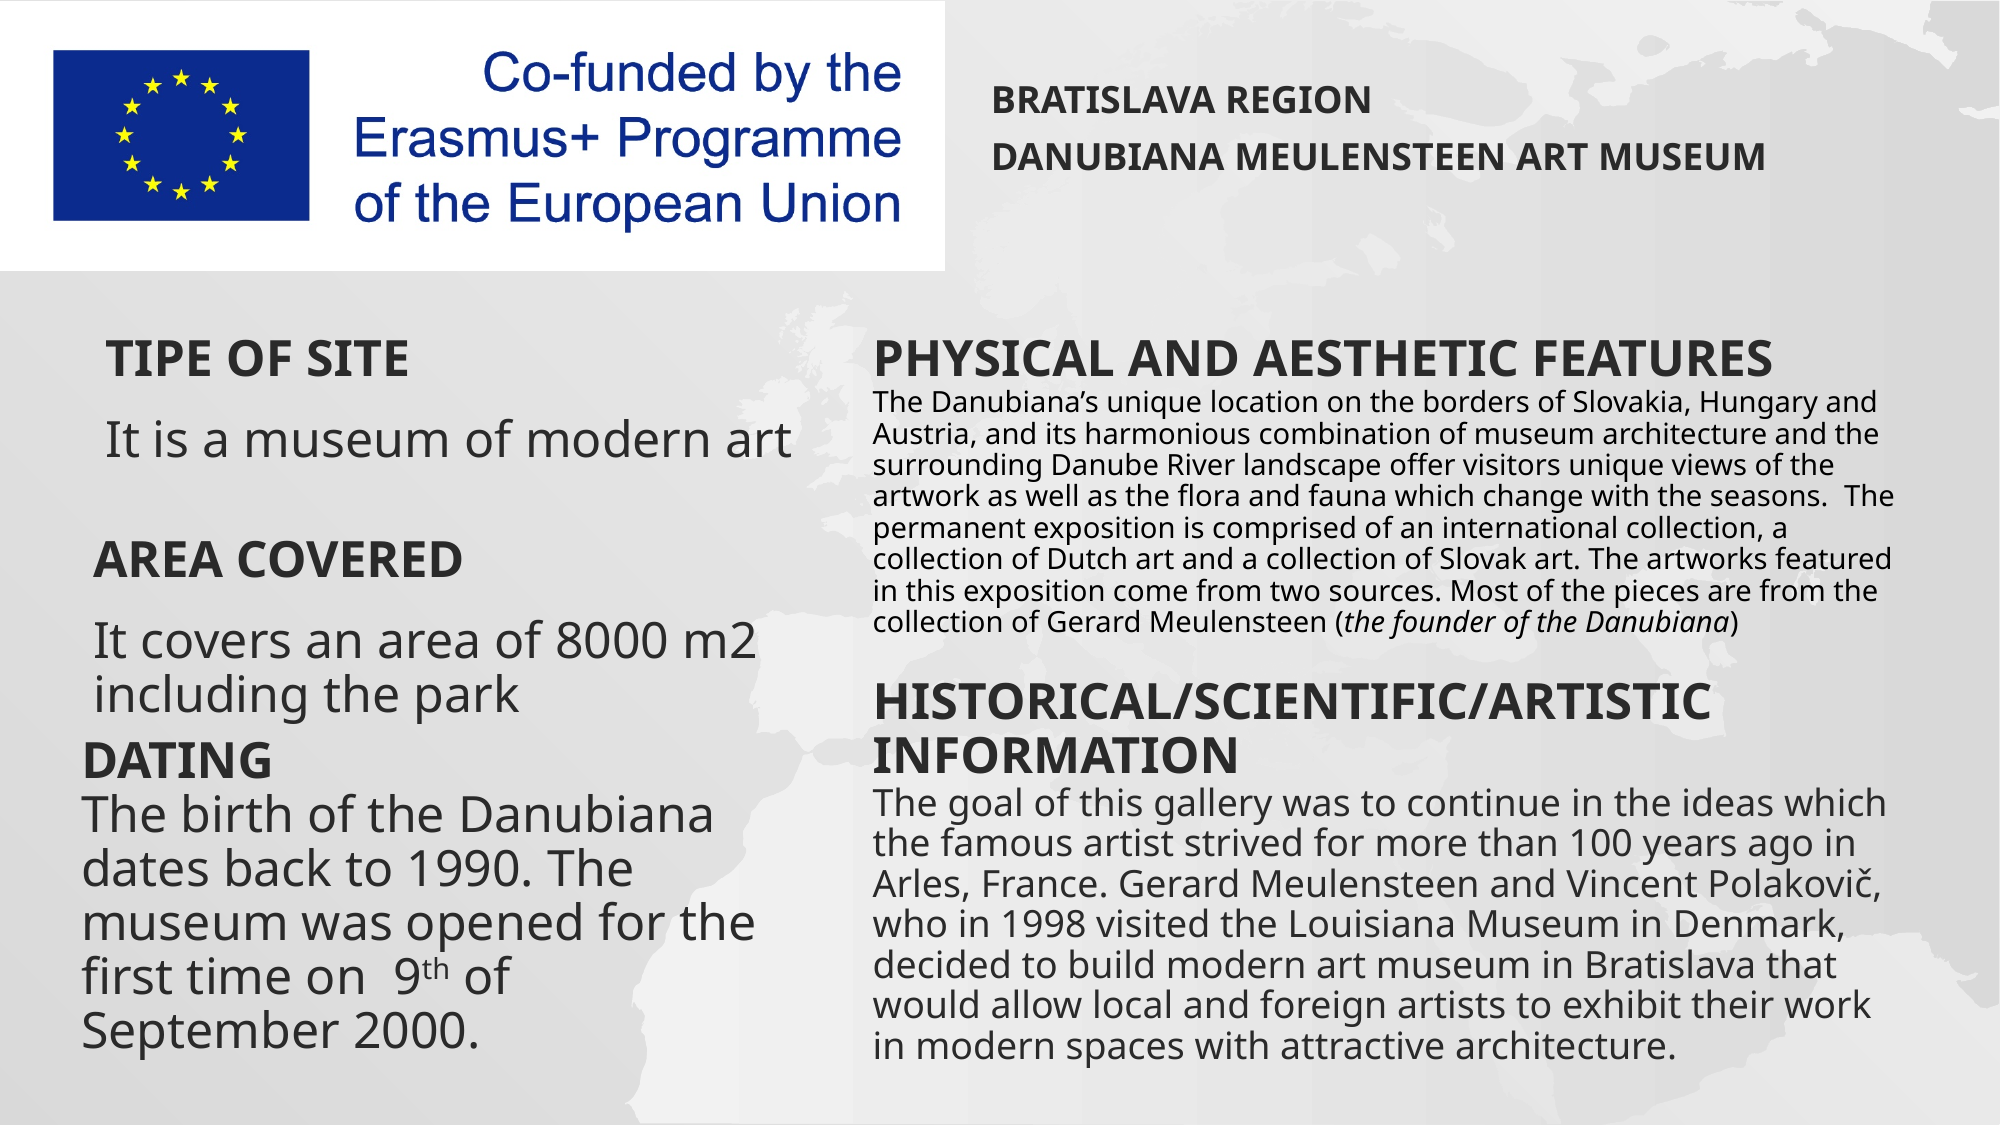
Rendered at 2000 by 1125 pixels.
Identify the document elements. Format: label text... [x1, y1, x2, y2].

text_box PHYSICAL AND AESTHETIC FEATURES The Danubiana’s unique location on the borders of Slovakia, Hungary and Austria, and its harmonious combination of museum architecture and the surrounding Danube River landscape offer visitors unique views of the artwork as well as the flora and fauna which change with the seasons. The permanent exposition is comprised of an international collection, a collection of Dutch art and a collection of Slovak art. The artworks featured in this exposition come from two sources. Most of the pieces are from the collection of Gerard Meulensteen (the founder of the Danubiana) [857, 326, 1922, 647]
text_box HISTORICAL/SCIENTIFIC/ARTISTIC INFORMATION The goal of this gallery was to continue in the ideas which the famous artist strived for more than 100 years ago in Arles, France. Gerard Meulensteen and Vincent Polakovič, who in 1998 visited the Louisiana Museum in Denmark, decided to build modern art museum in Bratislava that would allow local and foreign artists to exhibit their work in modern spaces with attractive architecture. [857, 668, 1922, 1075]
text_box TIPE OF SITE It is a museum of modern art [90, 326, 811, 476]
text_box AREA COVERED It covers an area of 8000 m2 including the park [78, 527, 788, 731]
text_box BRATISLAVA REGION DANUBIANA MEULENSTEEN ART MUSEUM [976, 68, 1945, 186]
picture [0, 0, 946, 272]
text_box DATING The birth of the Danubiana dates back to 1990. The museum was opened for the first time on 9th of September 2000. [66, 727, 776, 1125]
